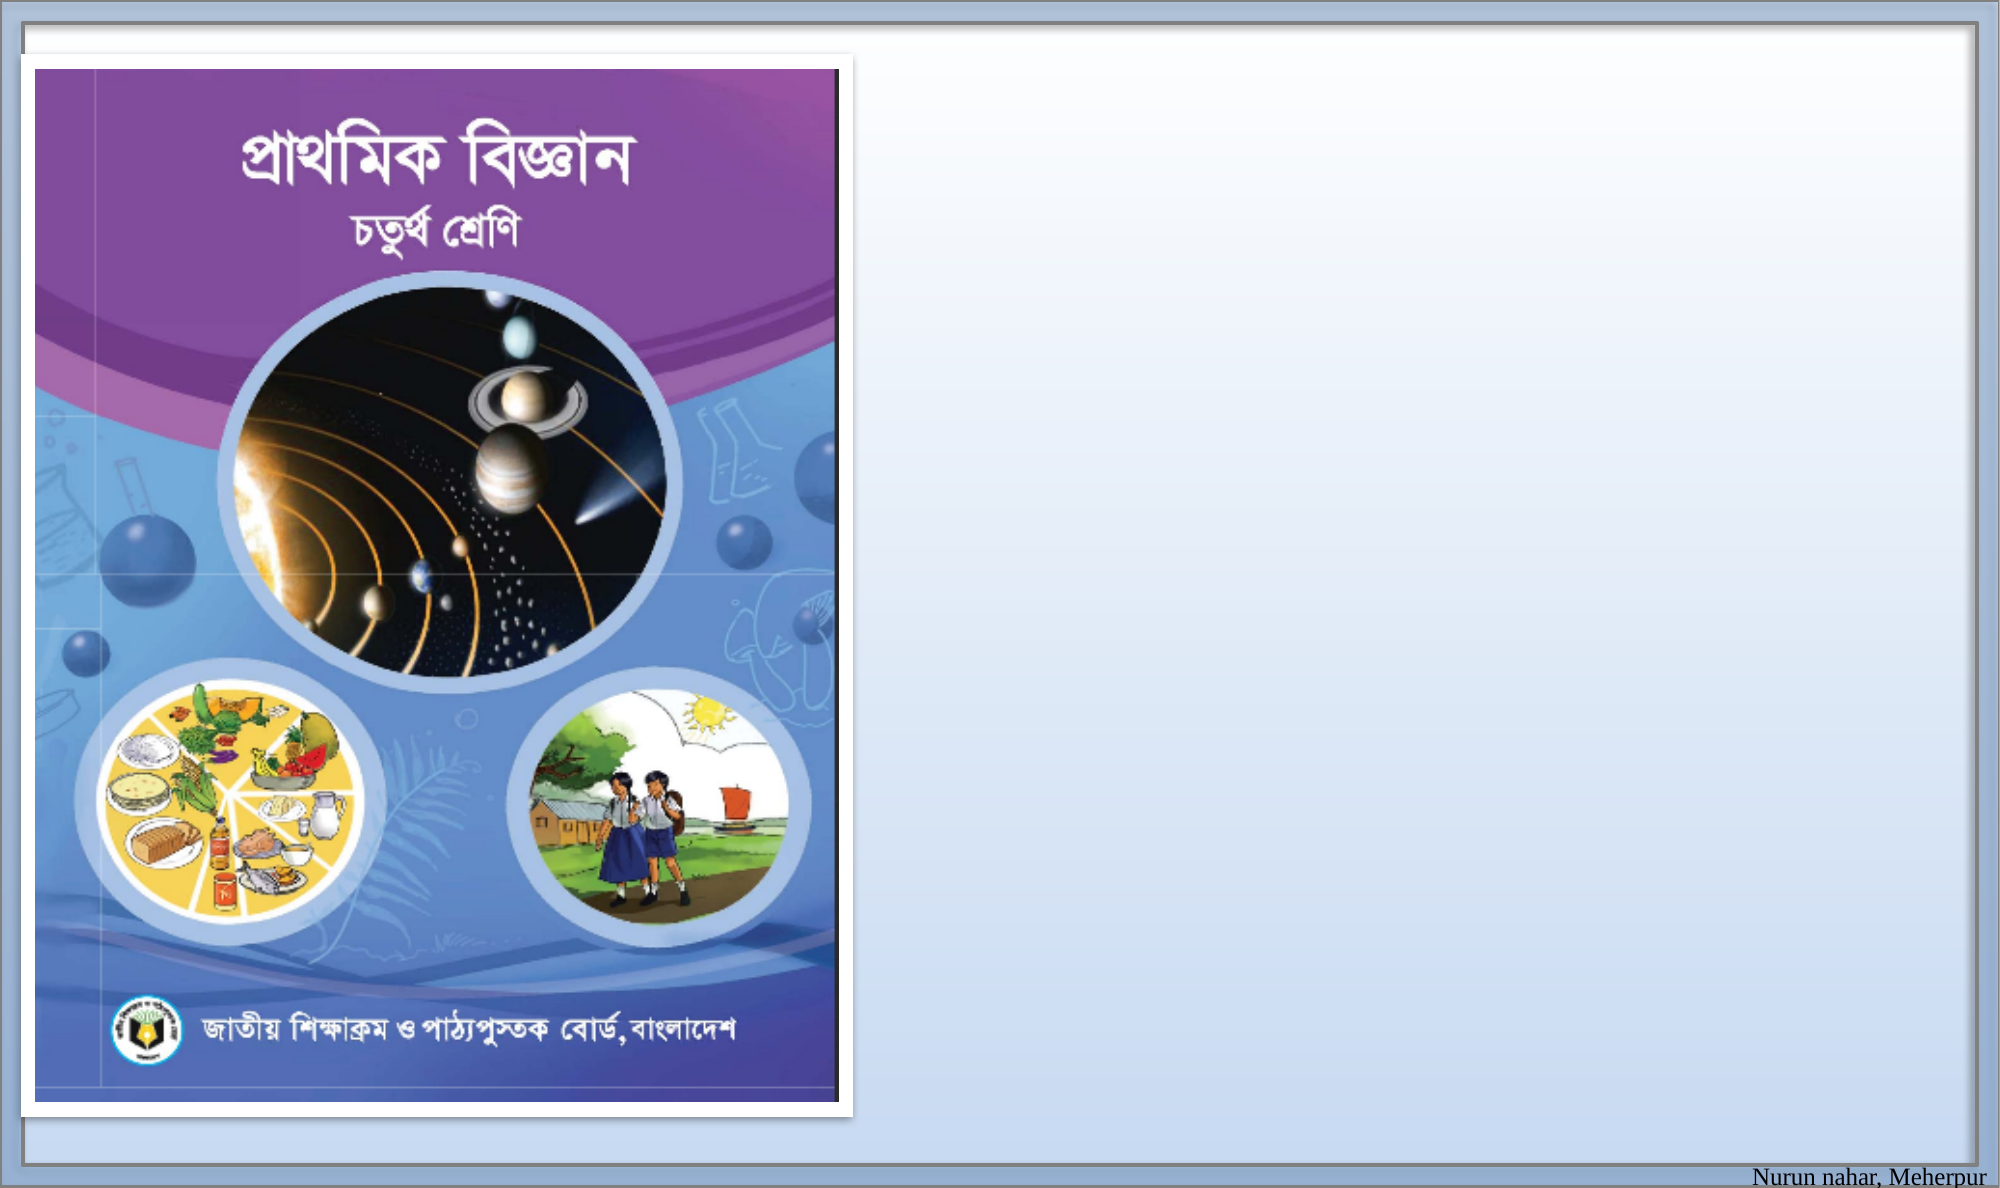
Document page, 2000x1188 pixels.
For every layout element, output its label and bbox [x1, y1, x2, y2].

picture [34, 68, 839, 1103]
